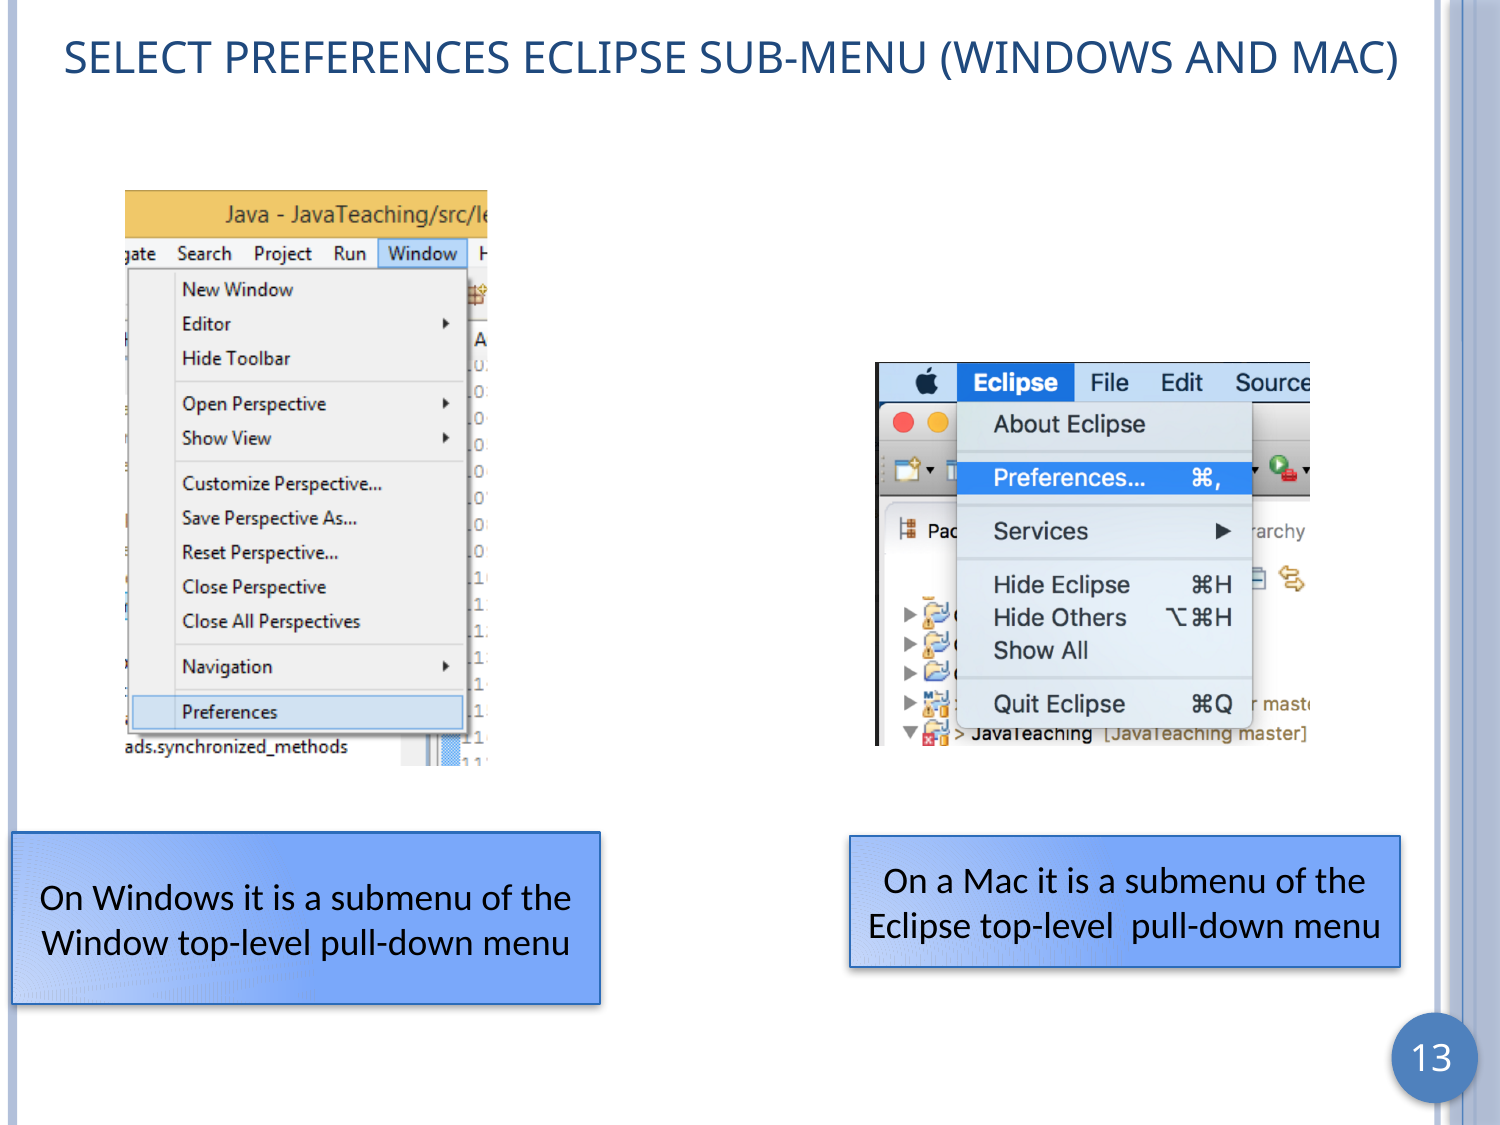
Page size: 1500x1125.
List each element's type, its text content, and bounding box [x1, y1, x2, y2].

title Select Preferences Eclipse Sub-Menu (Windows and Mac) [0, 0, 1463, 113]
picture [124, 190, 488, 767]
text_box On Windows it is a submenu of the Window top-level pull-down menu [11, 831, 601, 1005]
picture [874, 361, 1311, 747]
text_box On a Mac it is a submenu of the Eclipse top-level pull-down menu [849, 835, 1401, 968]
